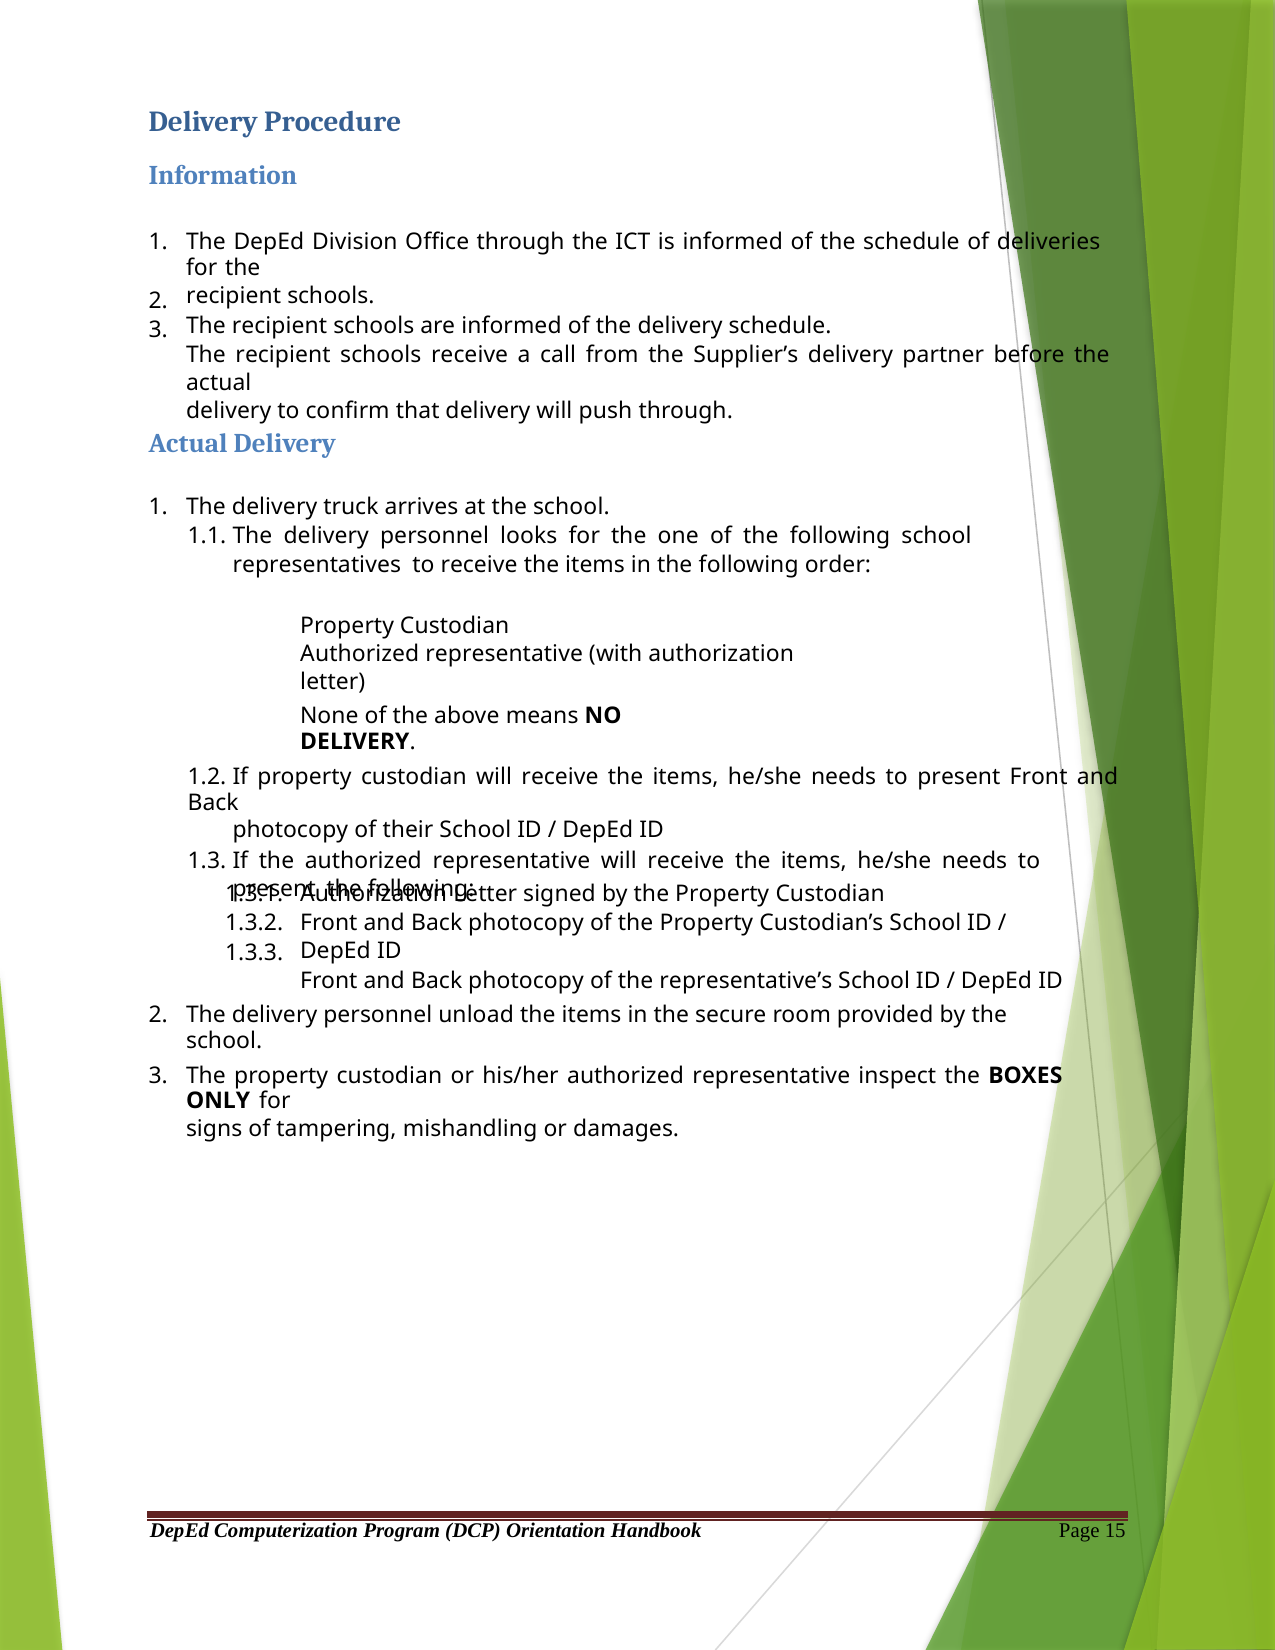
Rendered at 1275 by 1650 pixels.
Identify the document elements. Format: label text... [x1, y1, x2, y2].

text_box Authorization Letter signed by the Property Custodian Front and Back photocopy of the Property Custodian’s School ID / DepEd ID Front and Back photocopy of the representative’s School ID / DepEd ID [297, 880, 1075, 968]
text_box 1.3.1. 1.3.2. 1.3.3. [222, 880, 289, 968]
text_box 2. [146, 1001, 174, 1029]
text_box 2. 3. [146, 287, 174, 345]
text_box Page 15 [1056, 1517, 1131, 1543]
text_box The DepEd Division Office through the ICT is informed of the schedule of deliveries for the recipient schools. The recipient schools are informed of the delivery schedule. The recipient schools receive a call from the Supplier’s delivery partner before the actual delivery to confirm that delivery will push through. [183, 228, 1133, 374]
text_box DepEd Computerization Program (DCP) Orientation Handbook [147, 1517, 706, 1543]
text_box 1. [146, 493, 174, 521]
text_box 3. [146, 1061, 174, 1090]
text_box The delivery personnel unload the items in the secure room provided by the school. [183, 1001, 1039, 1029]
text_box 1. [146, 228, 174, 256]
text_box The property custodian or his/her authorized representative inspect the BOXES ONLY for signs of tampering, mishandling or damages. [183, 1061, 1133, 1118]
text_box The delivery truck arrives at the school. 1.1. The delivery personnel looks for the one of the following school representatives to receive the items in the following order: [183, 493, 1131, 580]
text_box Delivery Procedure Information [146, 105, 417, 195]
text_box Actual Delivery [146, 428, 346, 460]
text_box None of the above means NO DELIVERY. [297, 702, 740, 730]
text_box 1.2. If property custodian will receive the items, he/she needs to present Front and Back photocopy of their School ID / DepEd ID 1.3. If the authorized representative will receive the items, he/she needs to present the following: [185, 762, 1132, 878]
text_box Property Custodian Authorized representative (with authorization letter) [298, 611, 832, 670]
